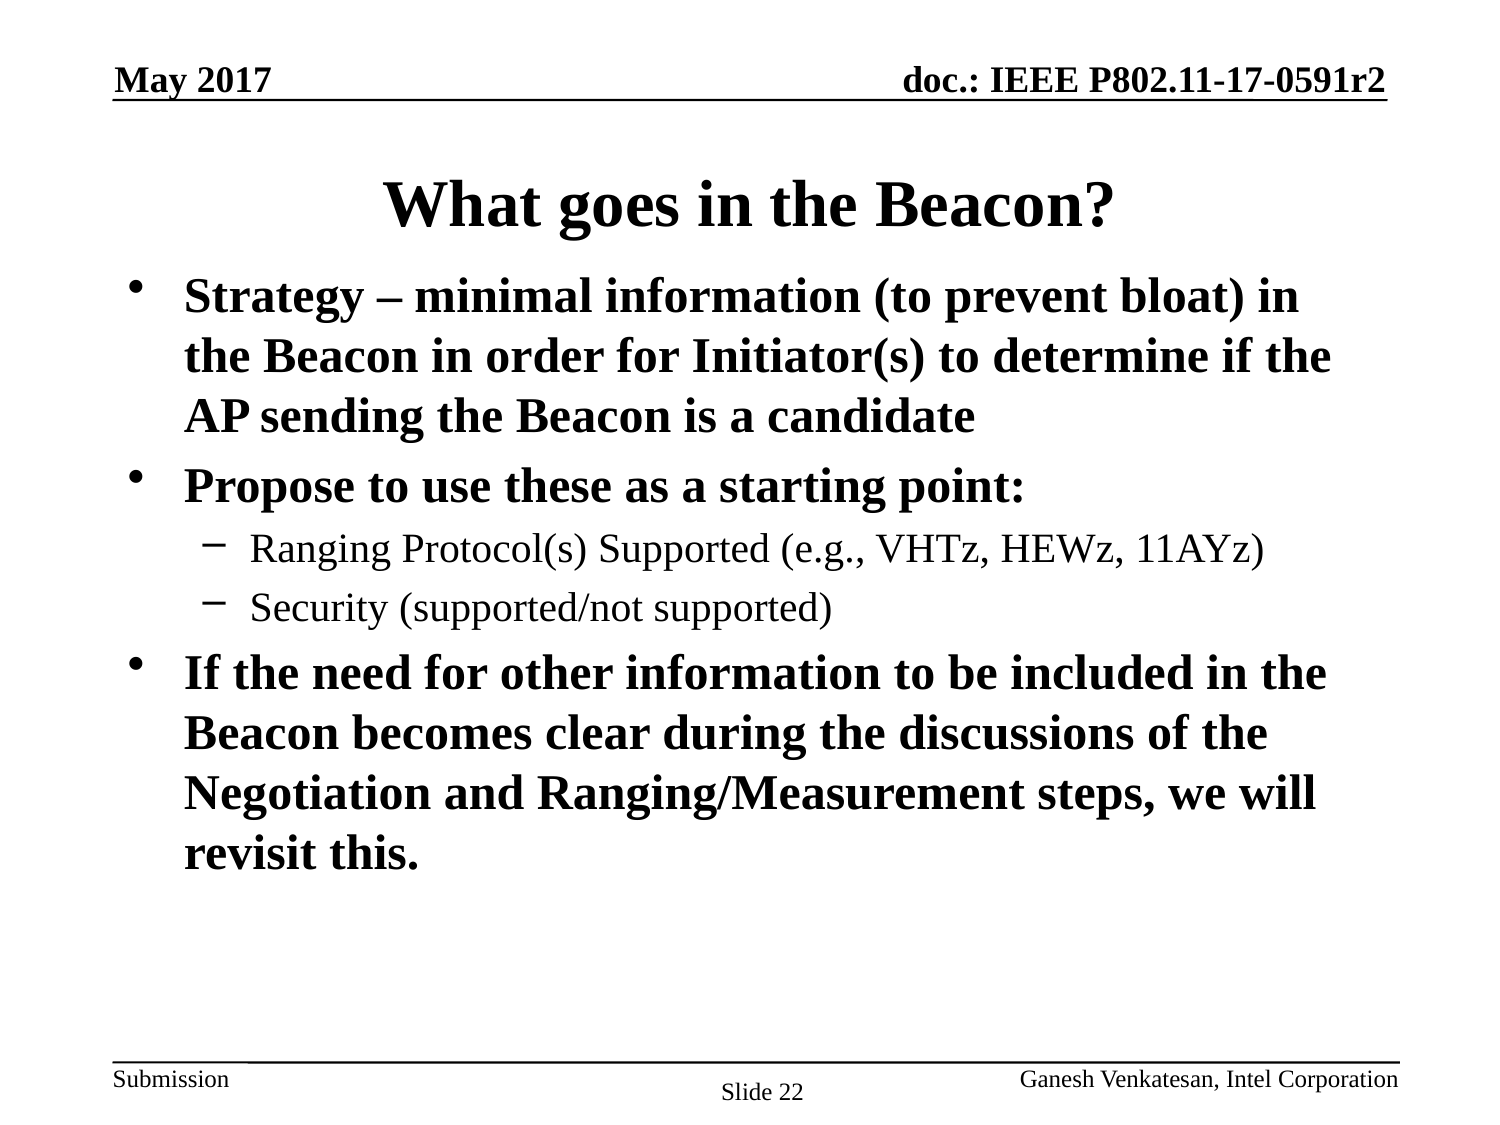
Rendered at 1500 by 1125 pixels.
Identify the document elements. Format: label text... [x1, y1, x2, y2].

slide_number Slide 22 [687, 1074, 838, 1088]
title What goes in the Beacon? [112, 112, 1388, 255]
list Strategy – minimal information (to prevent bloat) in the Beacon in order for Initiator(s) to determine if the AP sending the Beacon is a candidate Propose to use these as a starting point: Ranging Protocol(s) Supported (e.g., VHTz, HEWz, 11AYz) Security (supported/not supported) If the need for other information to be included in the Beacon becomes clear during the discussions of the Negotiation and Ranging/Measurement steps, we will revisit this. [112, 255, 1388, 1012]
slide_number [114, 54, 274, 100]
